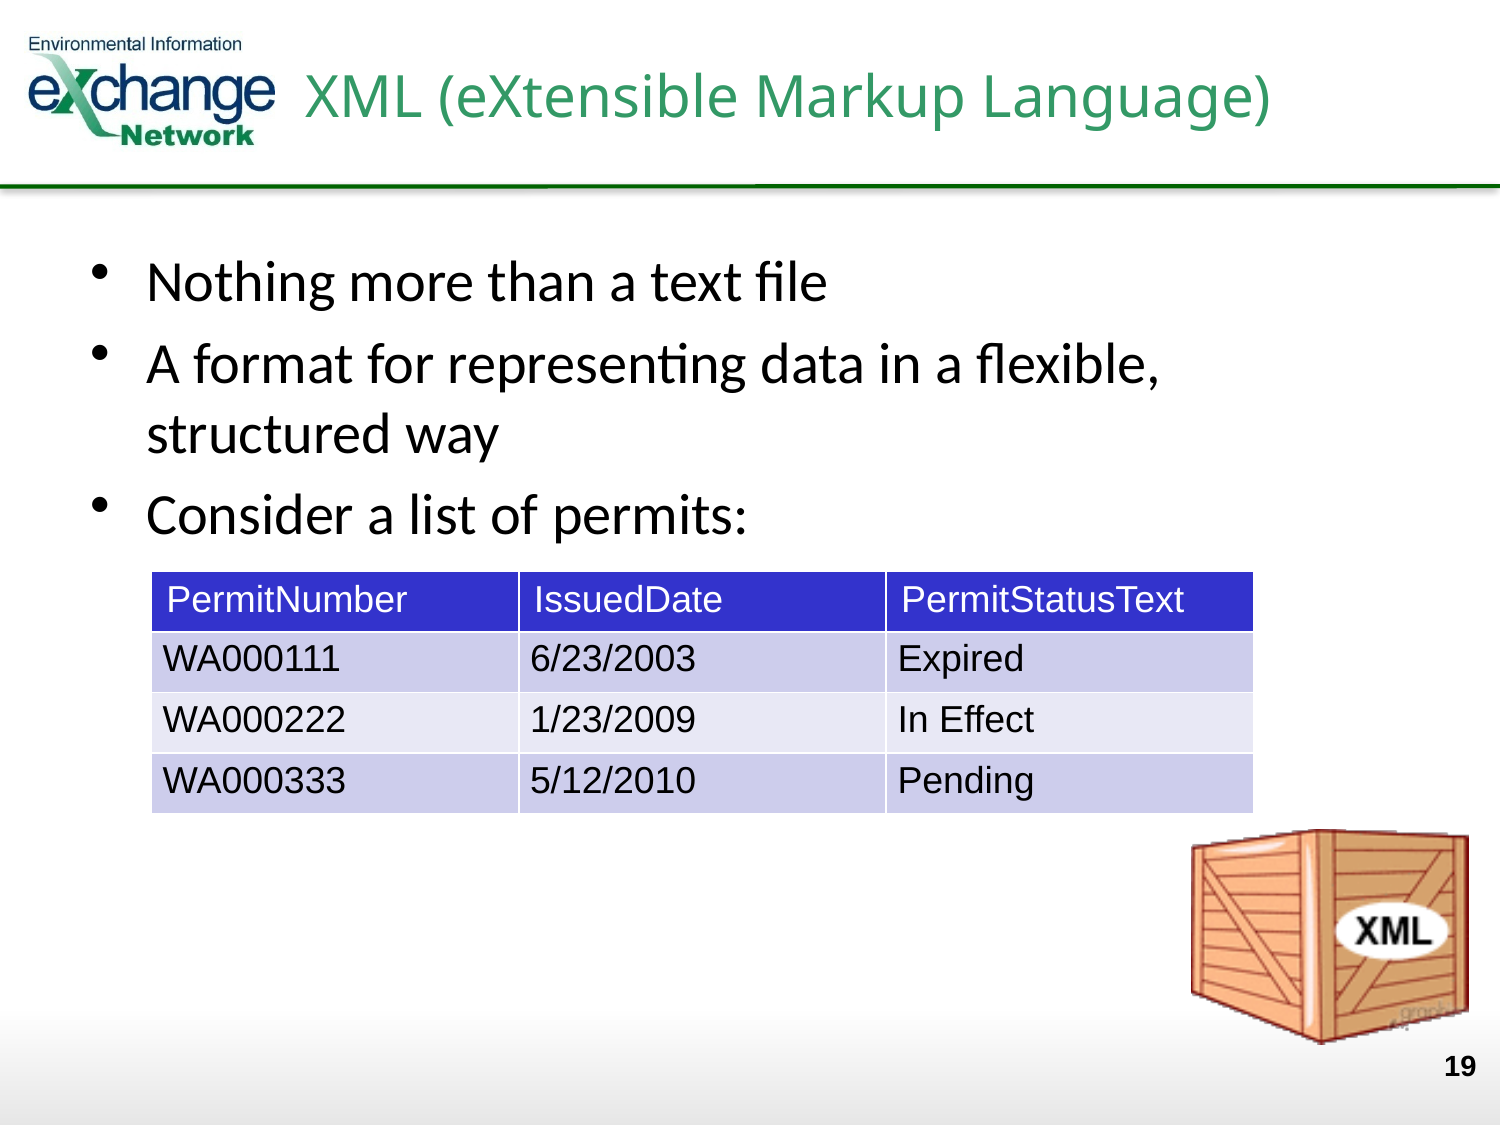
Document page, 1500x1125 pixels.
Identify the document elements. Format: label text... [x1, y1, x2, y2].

table_cell WA000222 [152, 693, 518, 752]
picture [24, 31, 275, 158]
table_cell Expired [887, 633, 1253, 692]
picture [1191, 829, 1470, 1045]
table_cell 6/23/2003 [520, 633, 885, 692]
table_header PermitNumber [152, 572, 518, 631]
title XML (eXtensible Markup Language) [290, 0, 1500, 188]
list Nothing more than a text file A format for representing data in a flexible, structured way Consider a list of permits: [75, 235, 1425, 979]
table_header PermitStatusText [887, 572, 1253, 631]
table_cell WA000333 [152, 754, 518, 813]
table_cell 1/23/2009 [520, 693, 885, 752]
table_cell WA000111 [152, 633, 518, 692]
table_cell 5/12/2010 [520, 754, 885, 813]
table_header IssuedDate [520, 572, 885, 631]
table_cell Pending [887, 754, 1253, 813]
table_cell In Effect [887, 693, 1253, 752]
slide_number 19 [1178, 1039, 1492, 1115]
